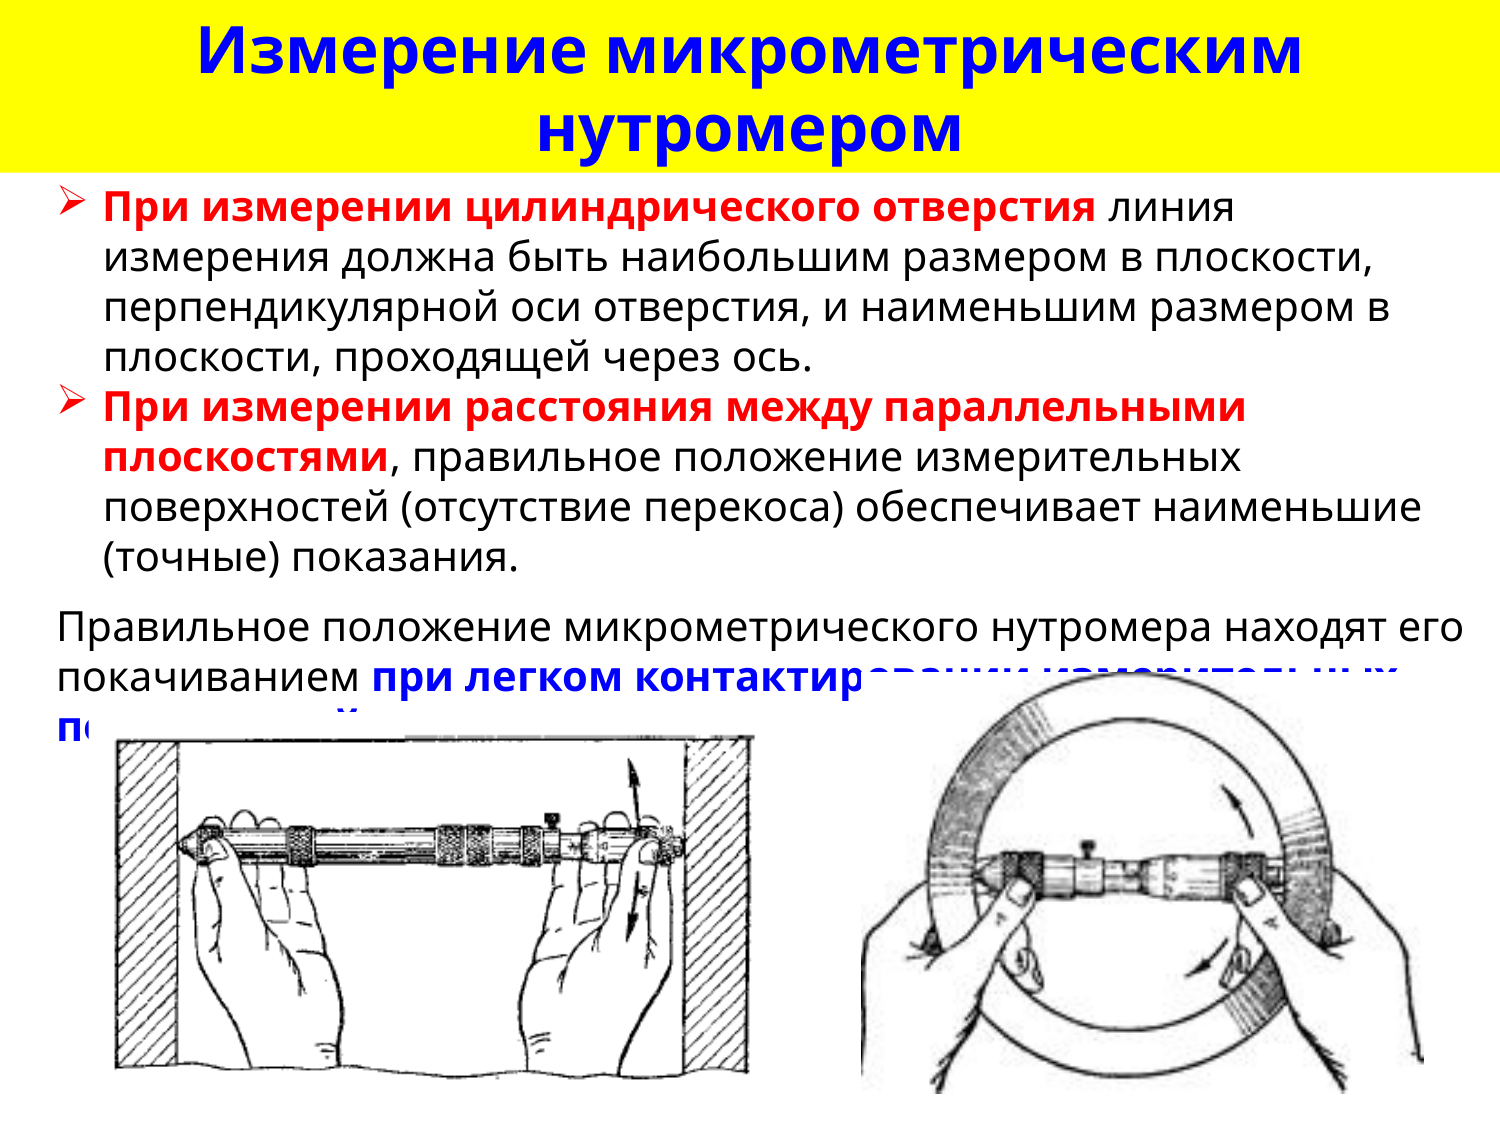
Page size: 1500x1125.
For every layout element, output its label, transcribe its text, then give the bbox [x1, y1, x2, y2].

title Измерение микрометрическим нутромером [0, 0, 1500, 173]
picture [861, 671, 1424, 1095]
text_box При измерении цилиндрического отверстия линия измерения должна быть наибольшим размером в плоскости, перпендикулярной оси отверстия, и наименьшим размером в плоскости, проходящей через ось. При измерении расстояния между параллельными плоскостями, правильное положение измерительных поверхностей (отсутствие перекоса) обеспечивает наименьшие (точные) показания. Правильное положение микрометрического нутромера находят его покачиванием при легком контактировании измерительных поверхностей с деталью. [41, 172, 1489, 758]
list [88, 712, 774, 1095]
